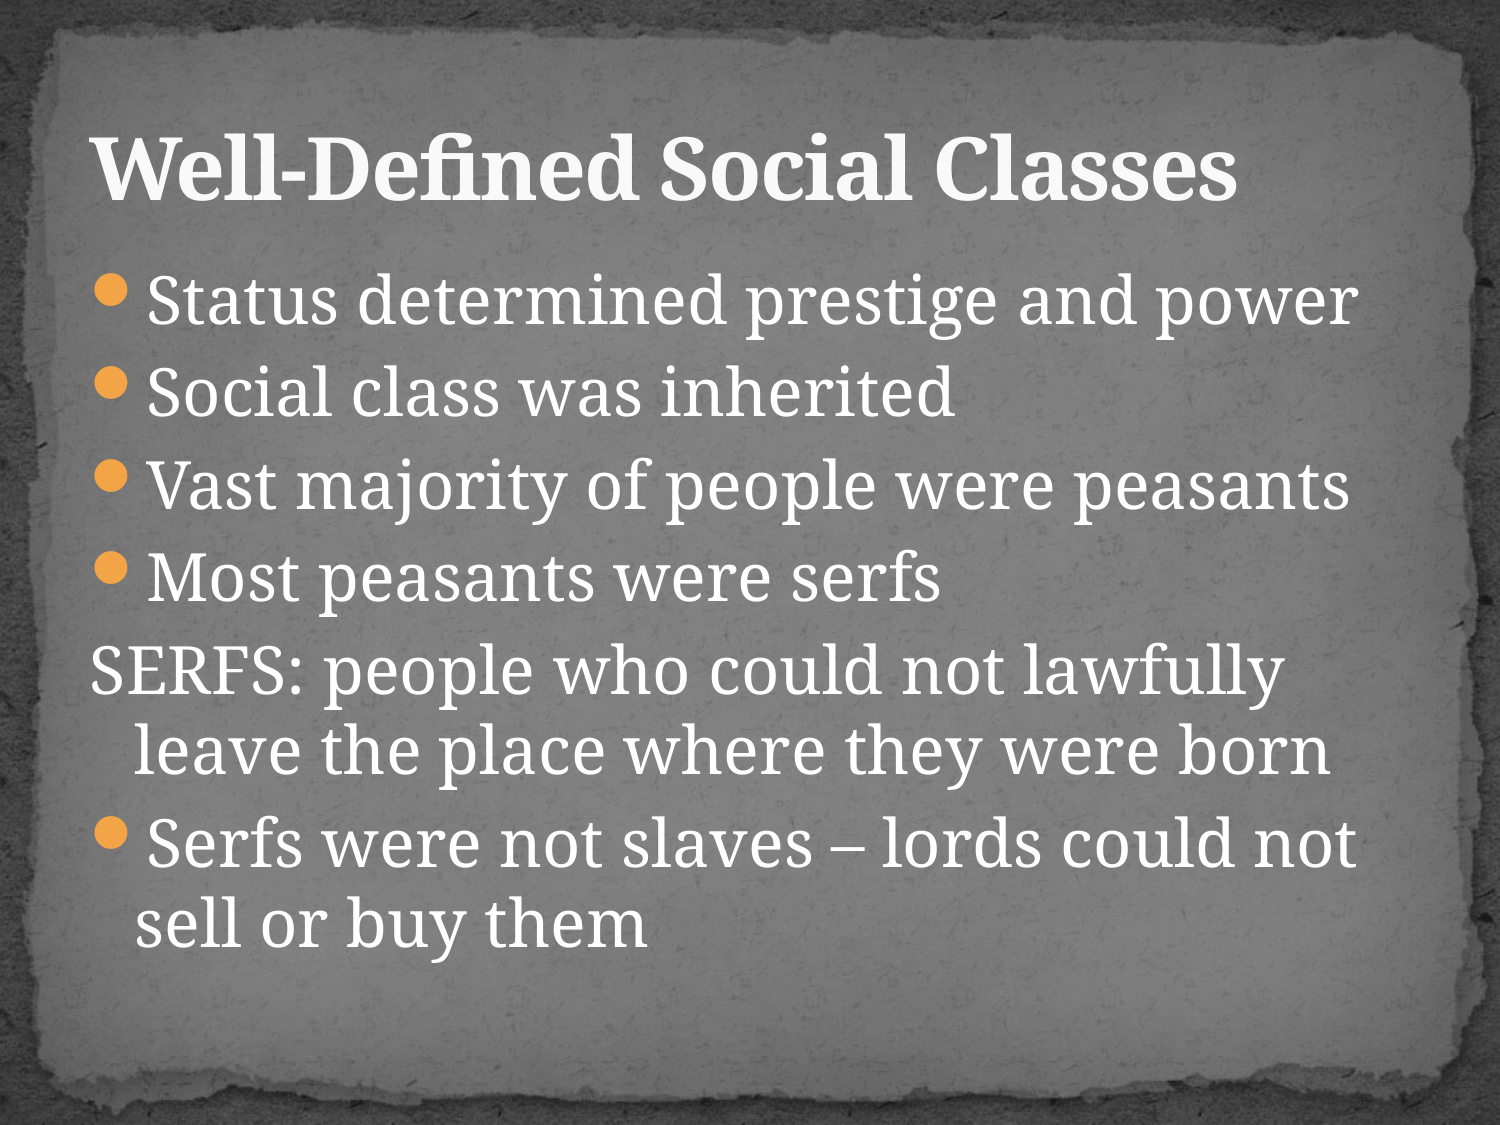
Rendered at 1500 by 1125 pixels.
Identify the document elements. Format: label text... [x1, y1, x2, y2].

list Status determined prestige and power Social class was inherited Vast majority of people were peasants Most peasants were serfs SERFS: people who could not lawfully leave the place where they were born Serfs were not slaves – lords could not sell or buy them [75, 249, 1425, 1000]
title Well-Defined Social Classes [74, 24, 1425, 225]
